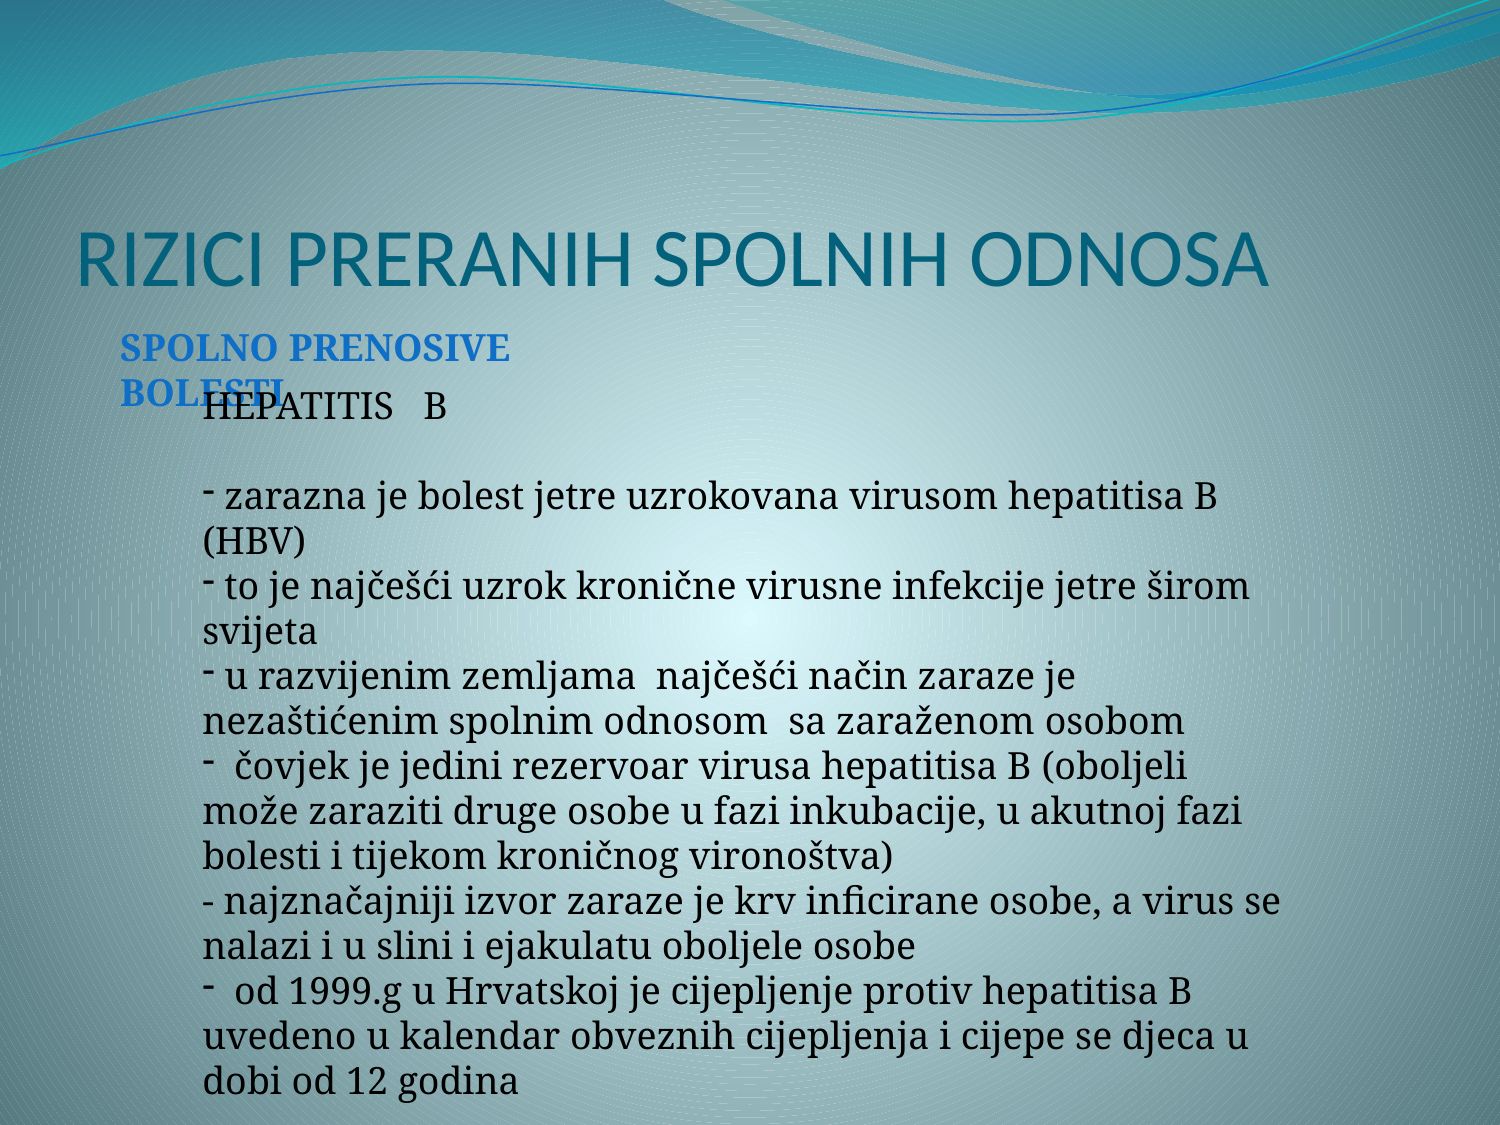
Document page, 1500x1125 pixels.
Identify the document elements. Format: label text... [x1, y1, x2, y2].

title RIZICI PRERANIH SPOLNIH ODNOSA [75, 115, 1438, 303]
text_box SPOLNO PRENOSIVE BOLESTI [105, 316, 686, 422]
text_box HEPATITIS B zarazna je bolest jetre uzrokovana virusom hepatitisa B (HBV) to je najčešći uzrok kronične virusne infekcije jetre širom svijeta u razvijenim zemljama najčešći način zaraze je nezaštićenim spolnim odnosom sa zaraženom osobom čovjek je jedini rezervoar virusa hepatitisa B (oboljeli može zaraziti druge osobe u fazi inkubacije, u akutnoj fazi bolesti i tijekom kroničnog vironoštva) - najznačajniji izvor zaraze je krv inficirane osobe, a virus se nalazi i u slini i ejakulatu oboljele osobe od 1999.g u Hrvatskoj je cijepljenje protiv hepatitisa B uvedeno u kalendar obveznih cijepljenja i cijepe se djeca u dobi od 12 godina [187, 374, 1301, 1125]
